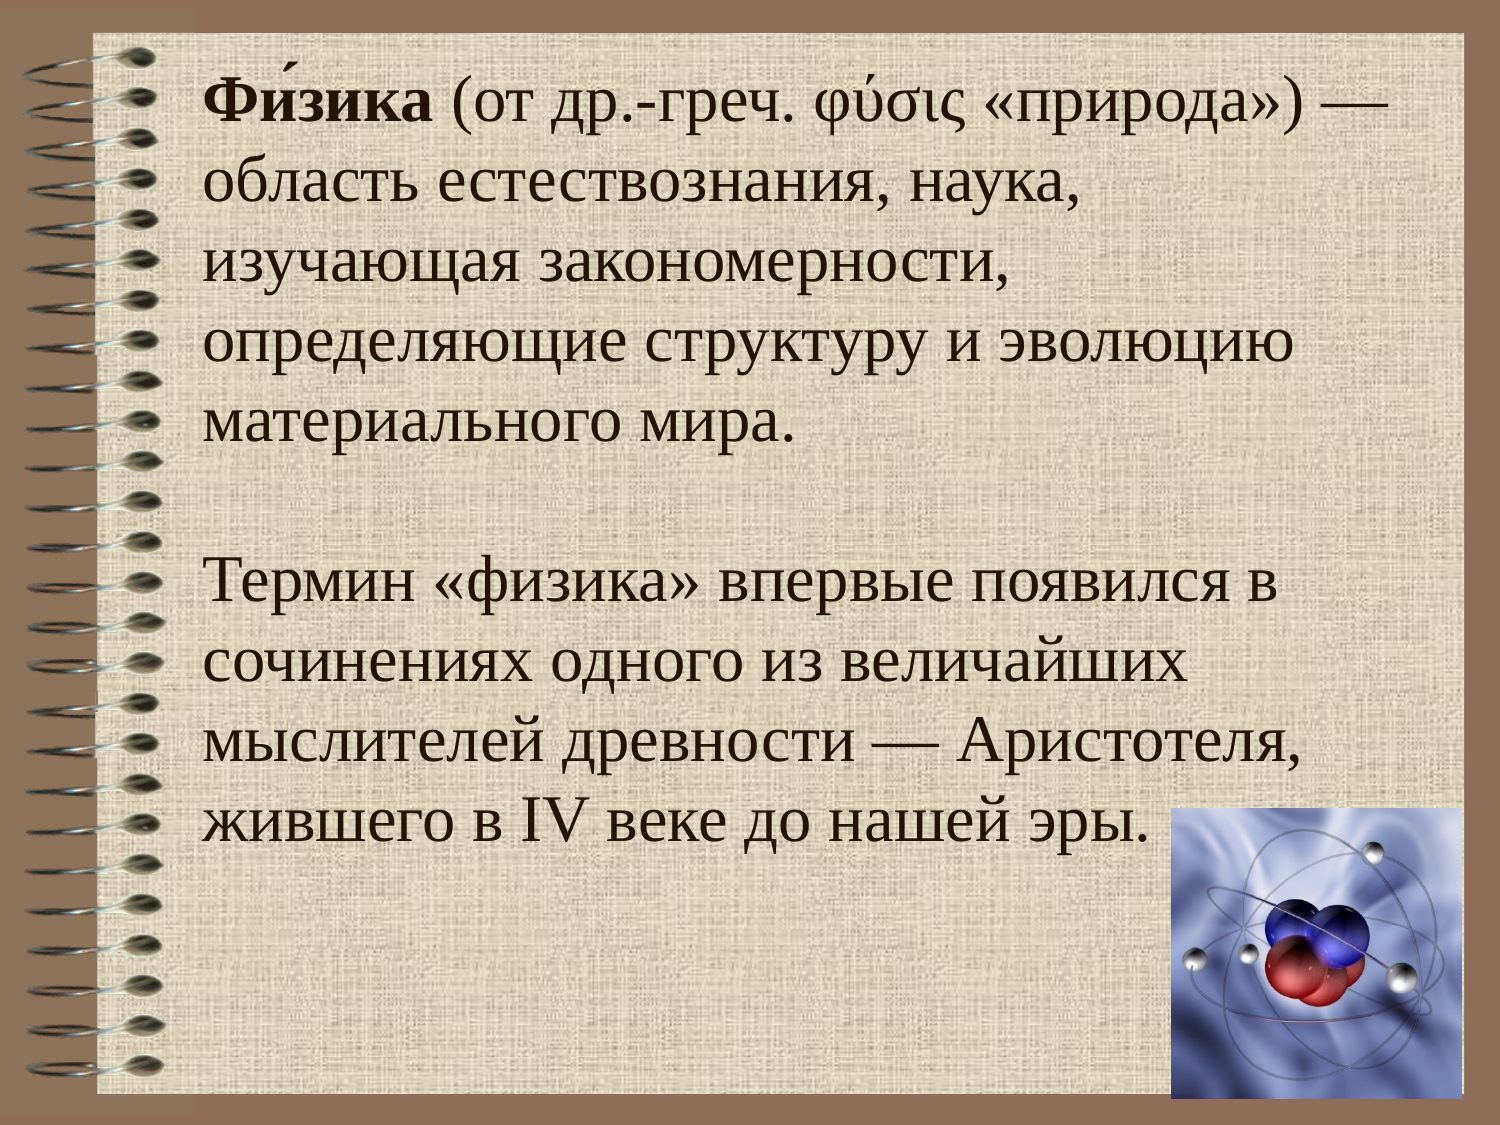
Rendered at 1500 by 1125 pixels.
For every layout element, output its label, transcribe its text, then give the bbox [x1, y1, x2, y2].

picture [0, 8, 1465, 1115]
title Фи́зика (от др.-греч. φύσις «природа») — область естествознания, наука, изучающая закономерности, определяющие структуру и эволюцию материального мира. Термин «физика» впервые появился в сочинениях одного из величайших мыслителей древности — Аристотеля, жившего в IV веке до нашей эры. [187, 46, 1417, 962]
